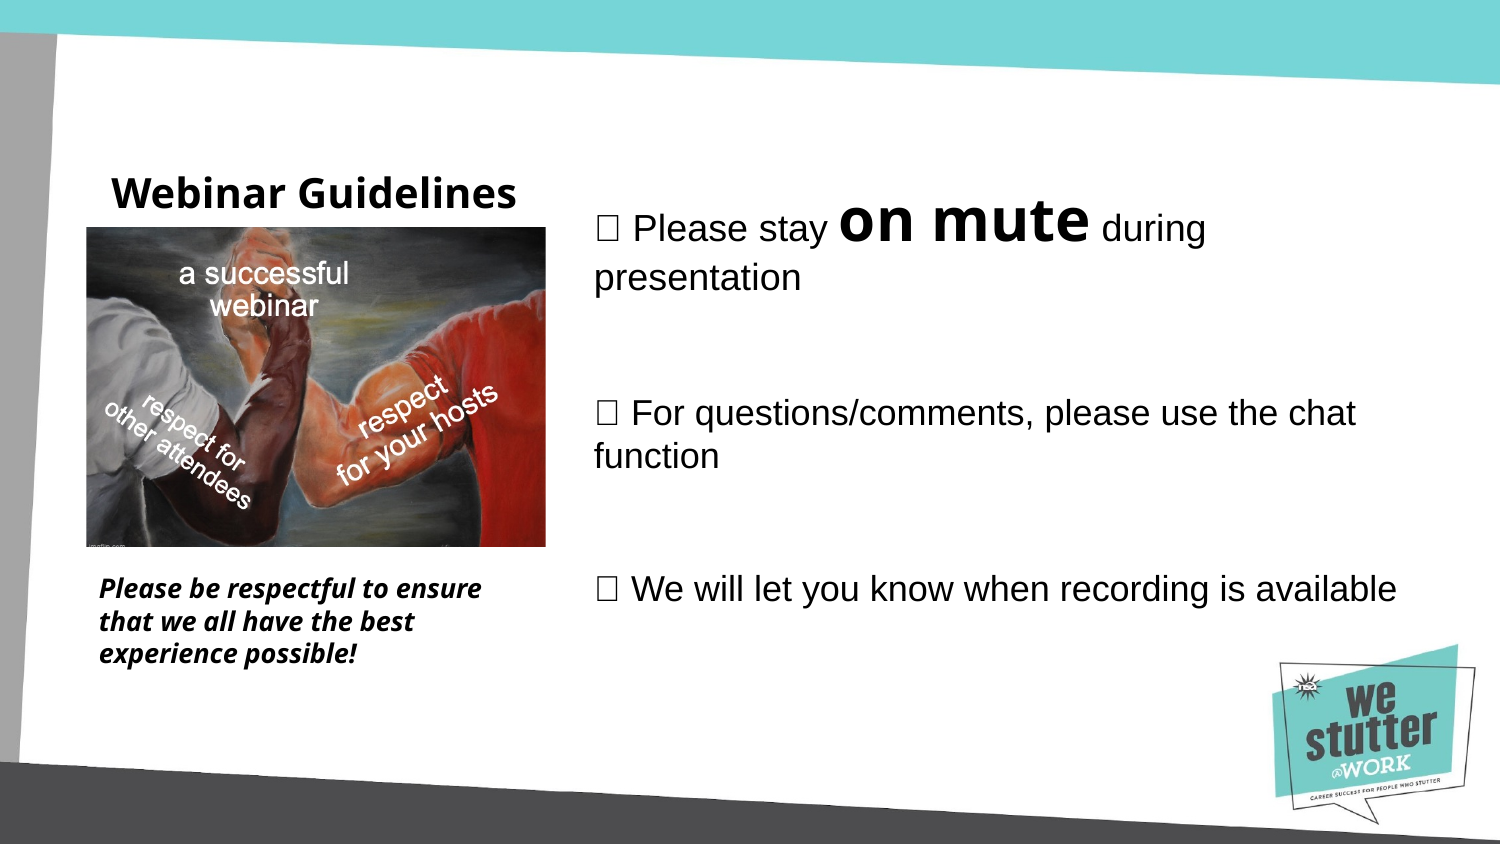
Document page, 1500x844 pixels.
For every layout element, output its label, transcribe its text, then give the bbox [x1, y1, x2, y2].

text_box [86, 226, 546, 685]
picture [0, 0, 1500, 844]
title Webinar Guidelines [103, 81, 598, 224]
list ✅ Please stay on mute during presentation ✅ For questions/comments, please use the chat function ✅ We will let you know when recording is available [586, 92, 1425, 618]
